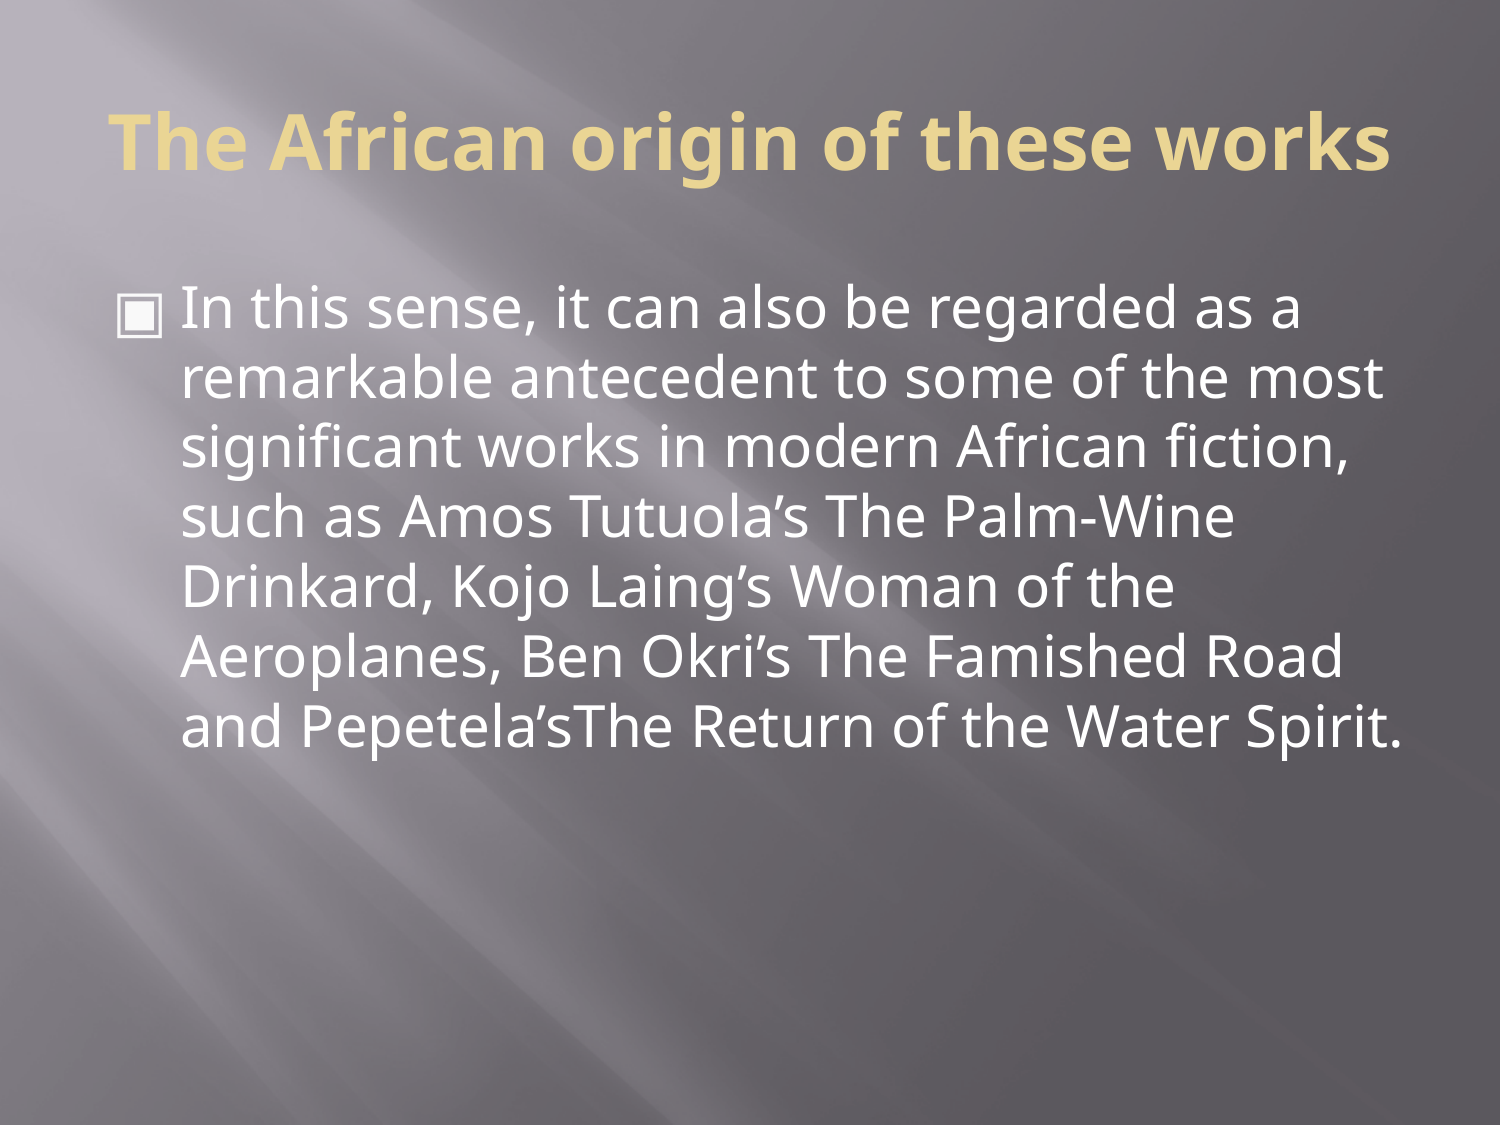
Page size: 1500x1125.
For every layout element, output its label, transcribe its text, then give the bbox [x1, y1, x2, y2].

picture [0, 0, 1500, 1125]
list In this sense, it can also be regarded as a remarkable antecedent to some of the most significant works in modern African fiction, such as Amos Tutuola’s The Palm-Wine Drinkard, Kojo Laing’s Woman of the Aeroplanes, Ben Okri’s The Famished Road and Pepetela’sThe Return of the Water Spirit. [75, 262, 1425, 1035]
title The African origin of these works [75, 45, 1425, 233]
